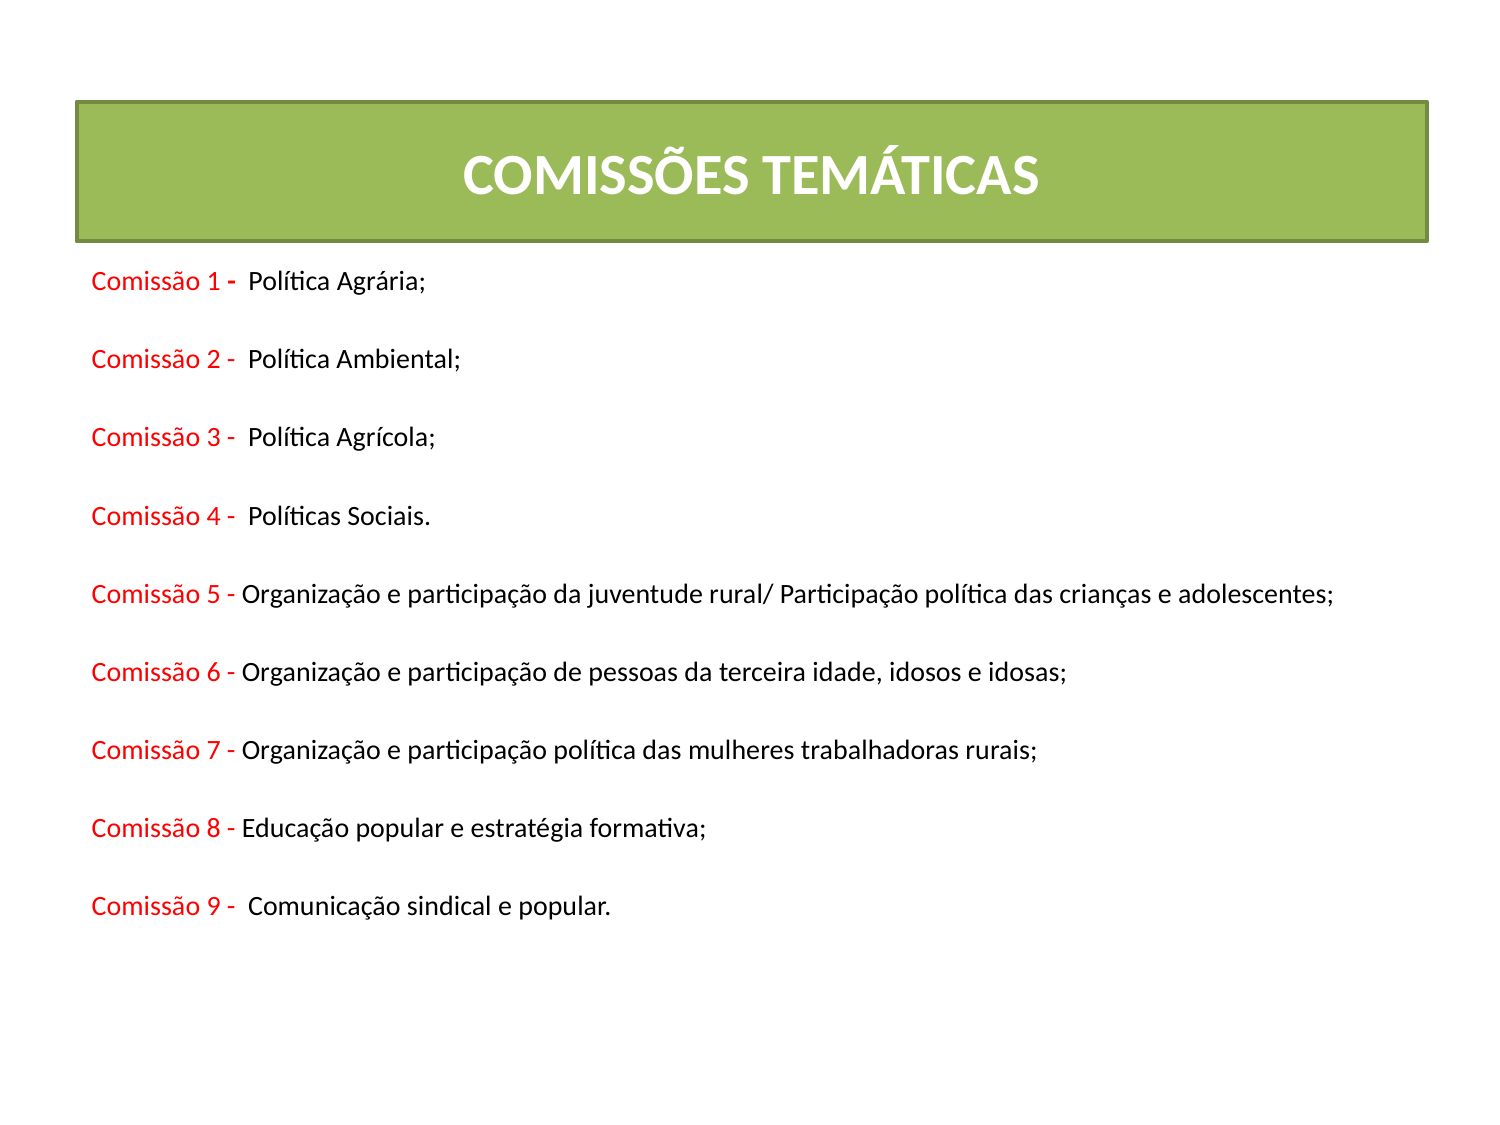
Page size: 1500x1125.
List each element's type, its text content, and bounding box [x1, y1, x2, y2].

list Comissão 1 - Política Agrária; Comissão 2 - Política Ambiental; Comissão 3 - Política Agrícola; Comissão 4 - Políticas Sociais. Comissão 5 - Organização e participação da juventude rural/ Participação política das crianças e adolescentes; Comissão 6 - Organização e participação de pessoas da terceira idade, idosos e idosas; Comissão 7 - Organização e participação política das mulheres trabalhadoras rurais; Comissão 8 - Educação popular e estratégia formativa; Comissão 9 - Comunicação sindical e popular. [76, 255, 1427, 970]
title COMISSÕES TEMÁTICAS [75, 100, 1429, 243]
